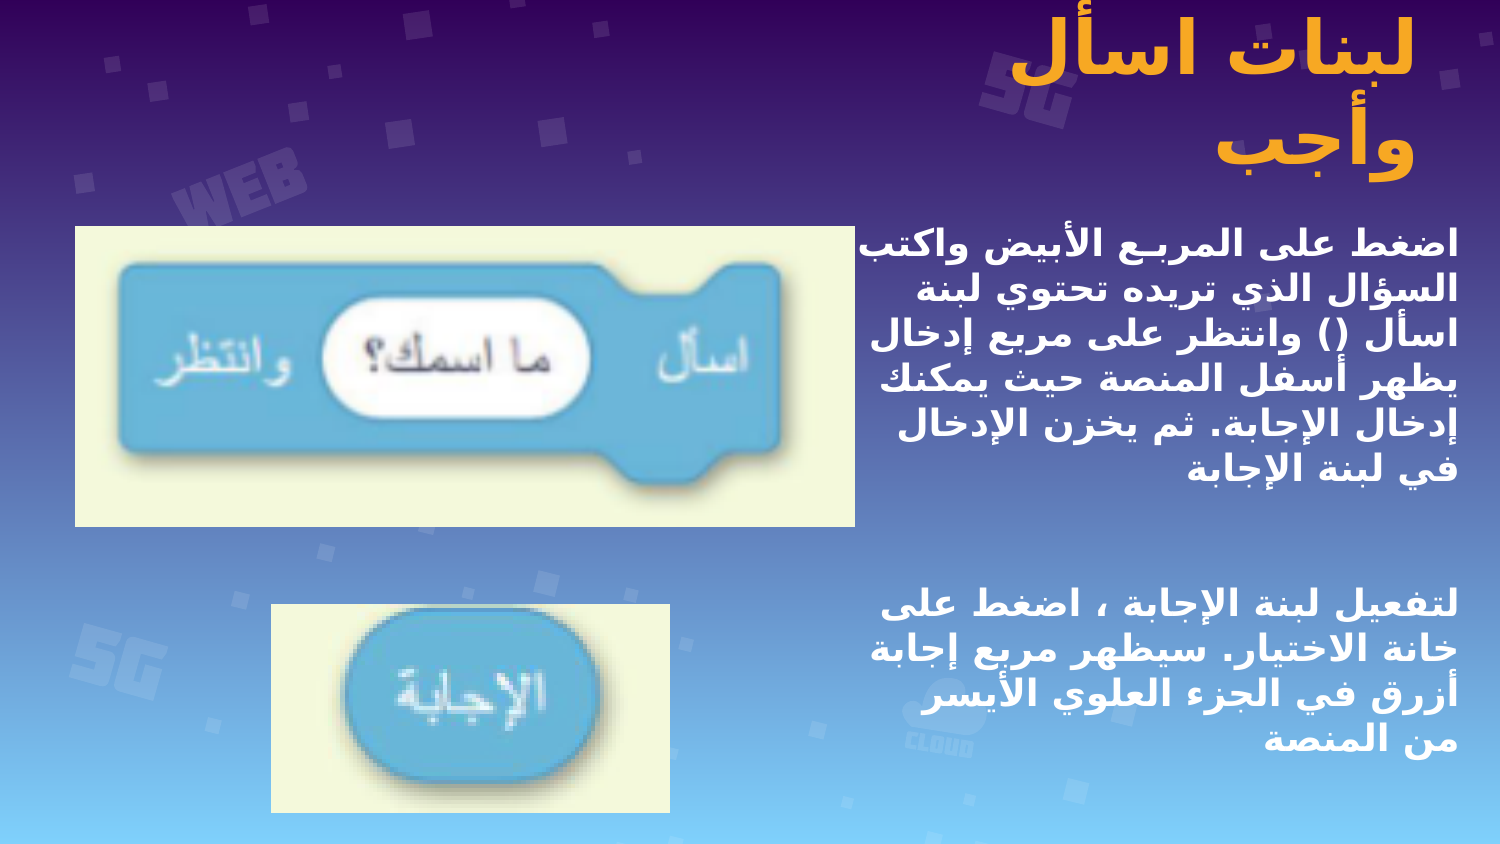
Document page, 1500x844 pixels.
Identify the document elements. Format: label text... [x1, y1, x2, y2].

text_box اضغط على المربـع الأبيض واكتب السؤال الذي تريده تحتوي لبنة اسأل () وانتظر على مربع إدخال يظهر أسفل المنصة حيث يمكنك إدخال الإجابة. ثم يخزن الإدخال في لبنة الإجابة لتفعيل لبنة الإجابة ، اضغط على خانة الاختيار. سيظهر مربع إجابة أزرق في الجزء العلوي الأيسر من المنصة [854, 263, 1460, 759]
text_box لبنات اسأل وأجب [854, 18, 1419, 161]
picture [75, 225, 855, 527]
picture [271, 603, 670, 814]
